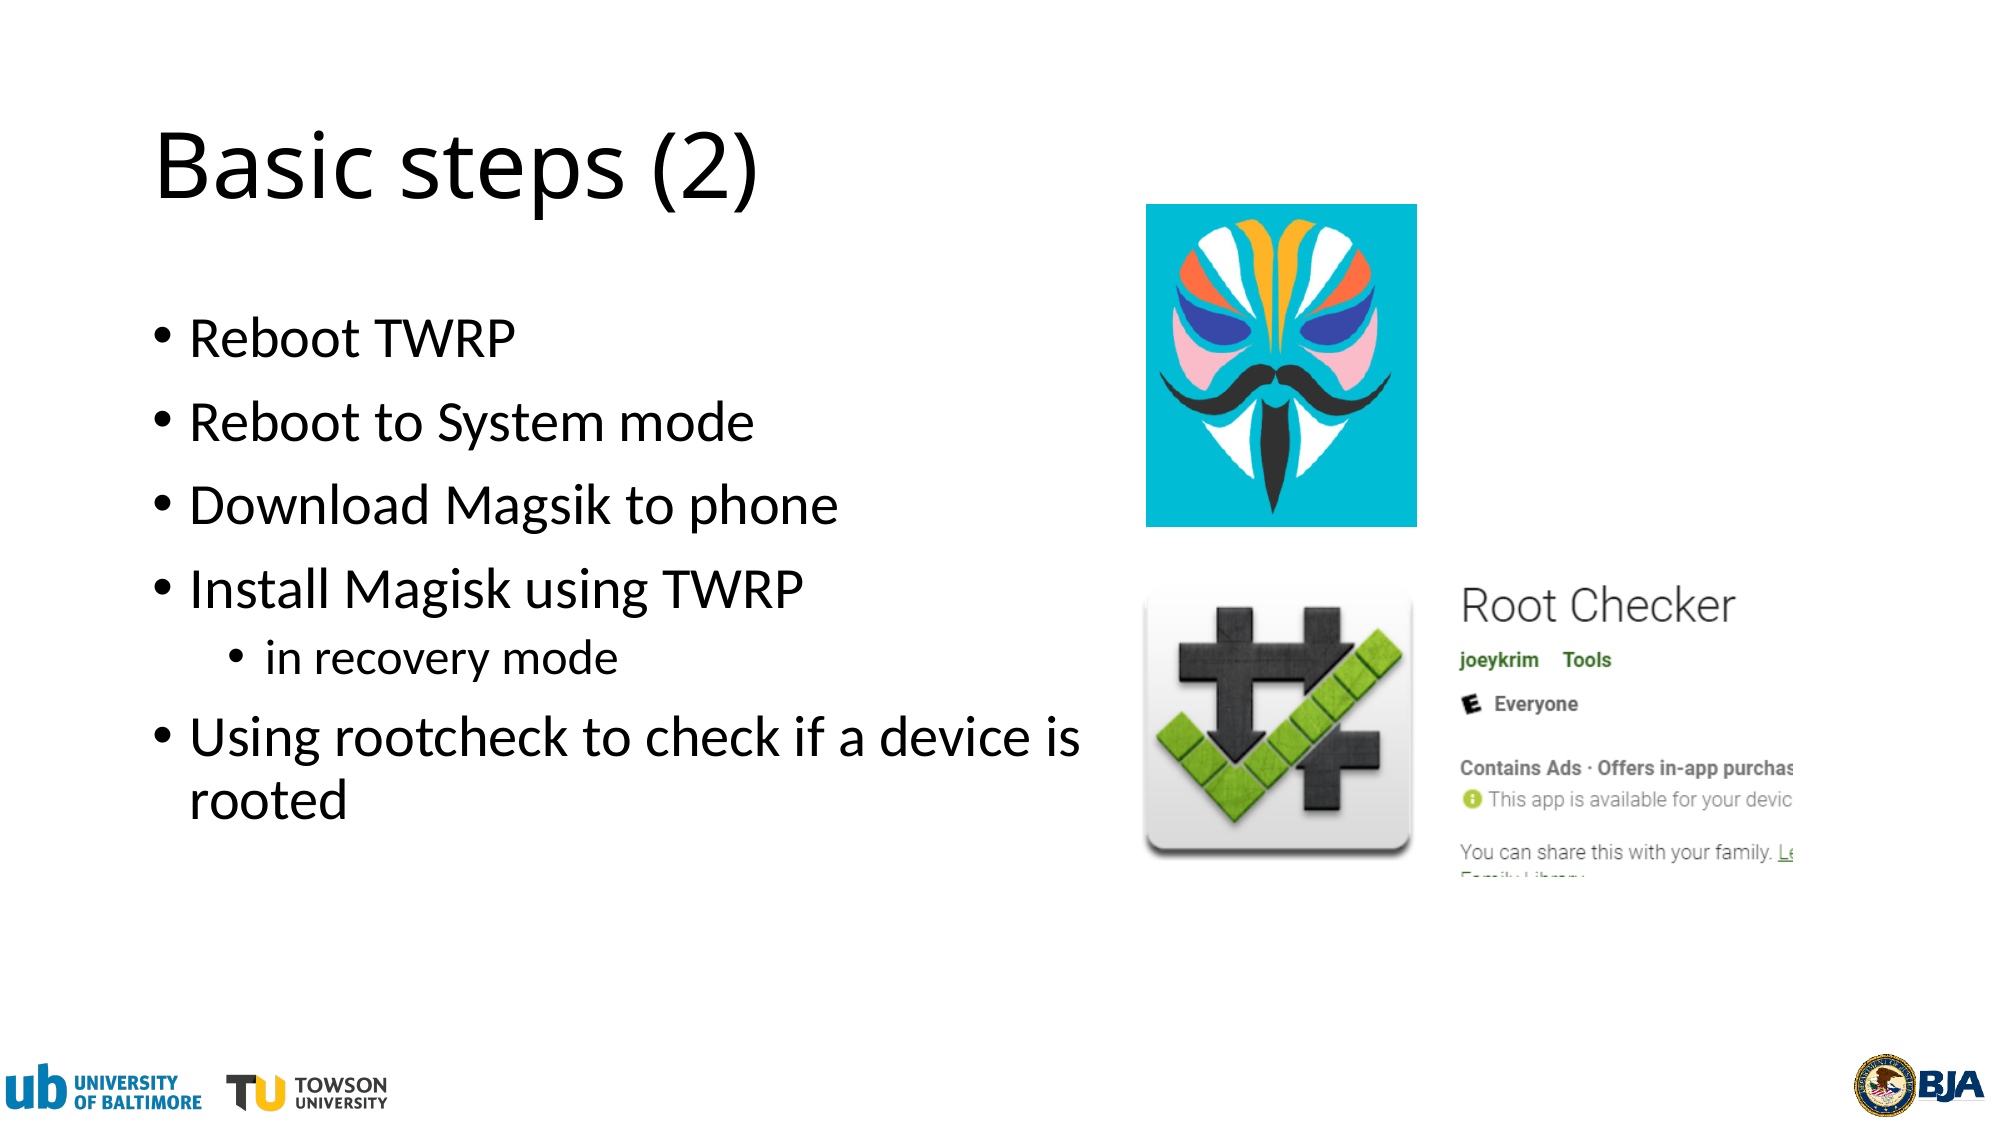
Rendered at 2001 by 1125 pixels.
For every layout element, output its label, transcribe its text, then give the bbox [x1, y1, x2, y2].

picture [1124, 554, 1793, 877]
picture [1146, 204, 1417, 527]
title Basic steps (2) [137, 59, 1863, 278]
picture [0, 1031, 407, 1125]
list Reboot TWRP Reboot to System mode Download Magsik to phone Install Magisk using TWRP in recovery mode Using rootcheck to check if a device is rooted [137, 299, 1224, 1014]
picture [1854, 1054, 1986, 1117]
